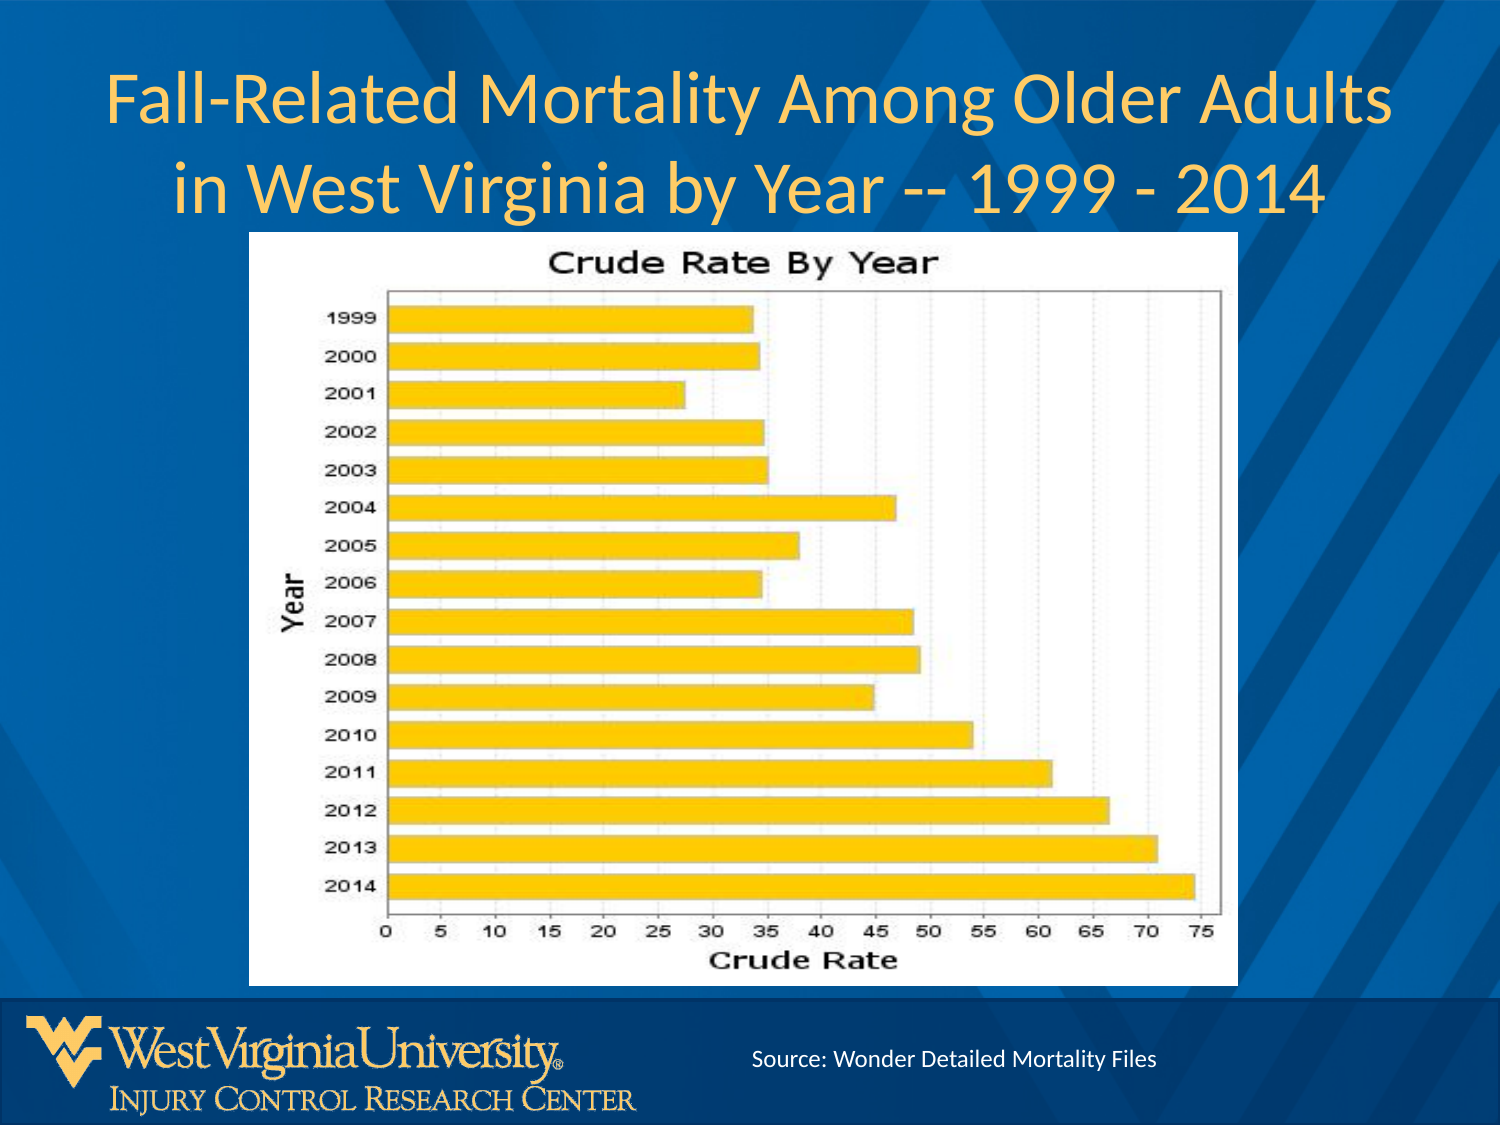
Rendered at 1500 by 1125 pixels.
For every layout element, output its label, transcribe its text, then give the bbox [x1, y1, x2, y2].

title Fall-Related Mortality Among Older Adults in West Virginia by Year -- 1999 - 2014 [75, 45, 1425, 233]
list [249, 232, 1238, 986]
text_box Source: Wonder Detailed Mortality Files [737, 1034, 1425, 1080]
picture [24, 1008, 638, 1125]
picture [0, 0, 1500, 998]
